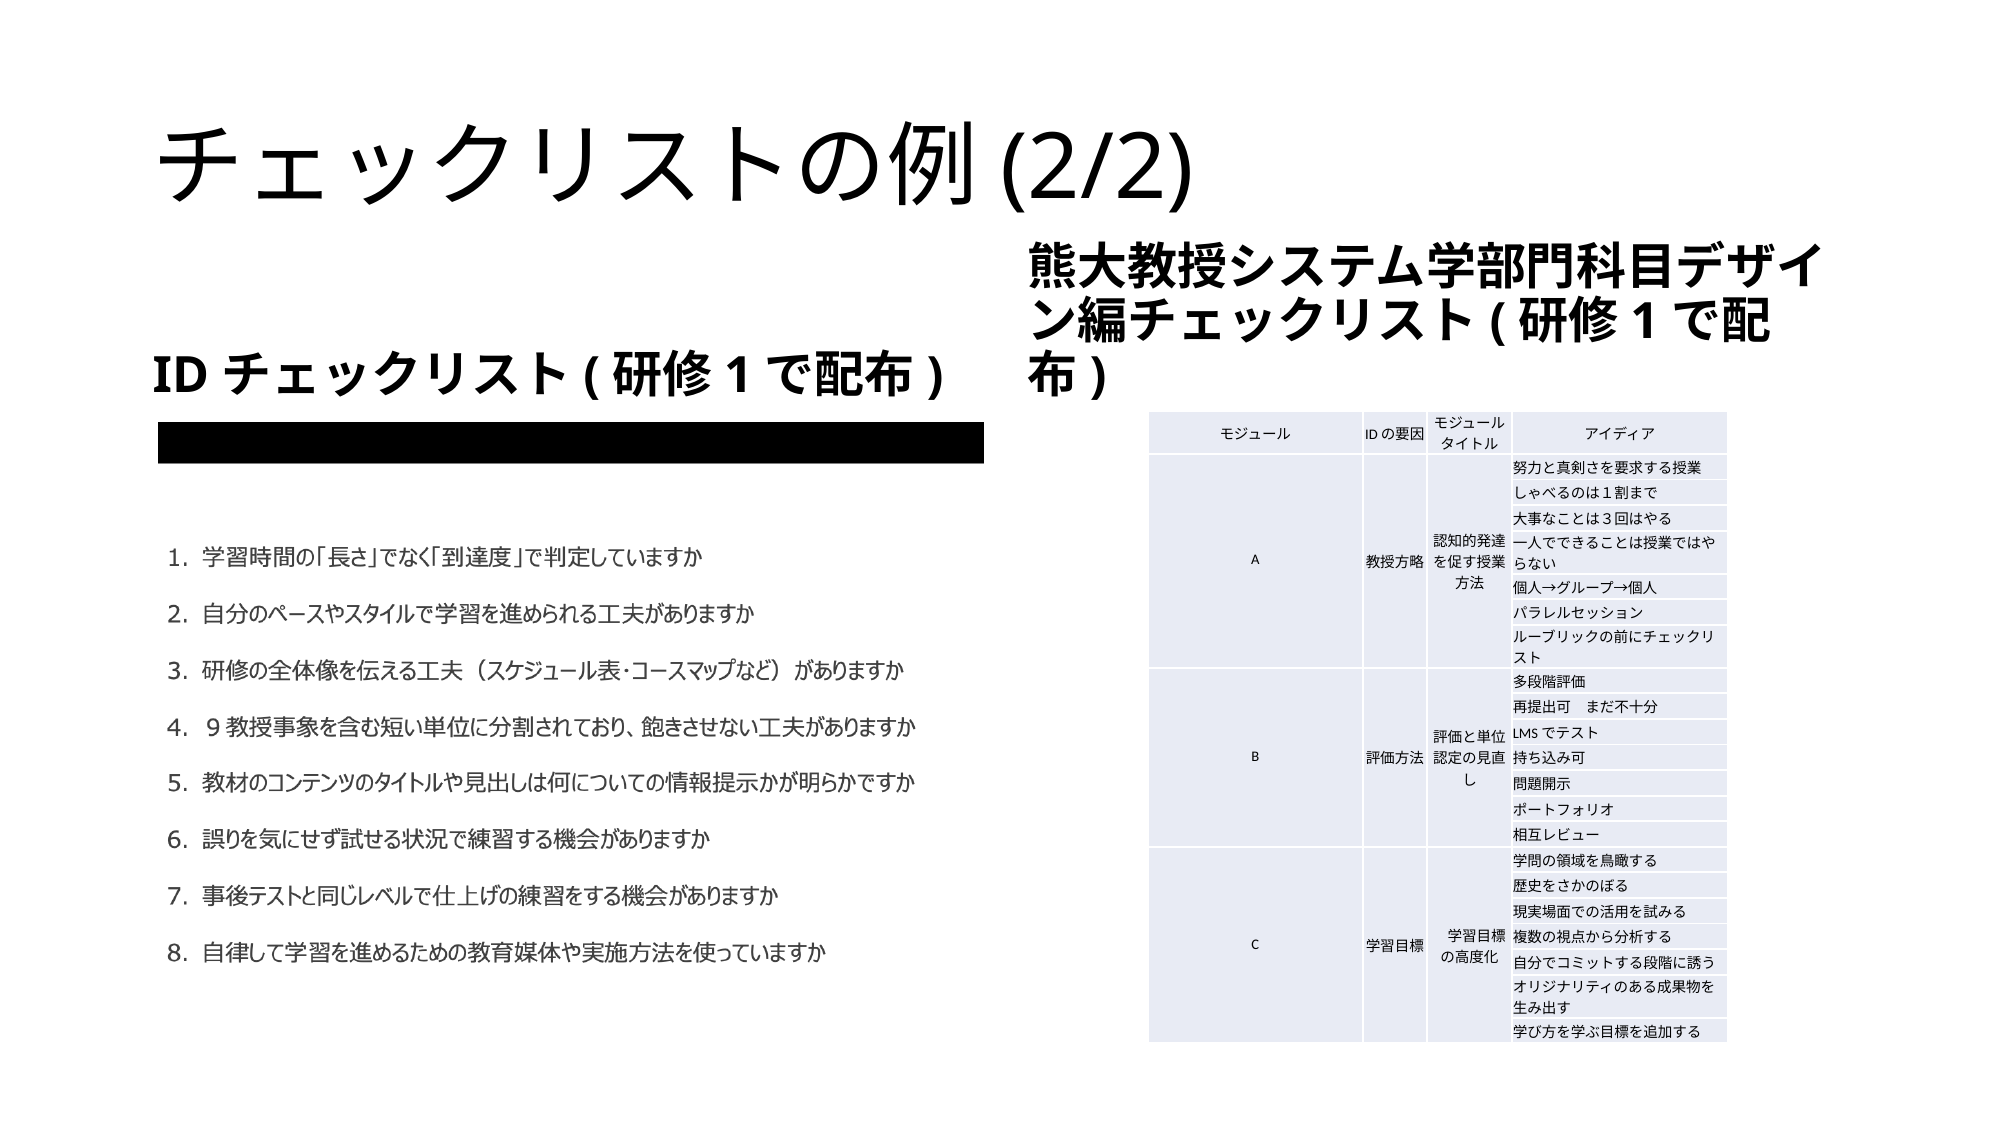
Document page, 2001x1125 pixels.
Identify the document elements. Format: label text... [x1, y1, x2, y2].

table_cell パラレルセッション [1513, 600, 1727, 624]
list IDチェックリスト(研修1で配布) [137, 275, 984, 411]
table_cell 認知的発達を促す授業方法 [1428, 455, 1511, 667]
table_cell 自分でコミットする段階に誘う [1513, 950, 1727, 974]
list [137, 418, 984, 1008]
table_cell 教授方略 [1364, 455, 1426, 667]
table_cell 学習目標の高度化 [1428, 848, 1511, 1042]
table_cell 学び方を学ぶ目標を追加する [1513, 1019, 1727, 1042]
table_header IDの要因 [1364, 412, 1426, 453]
table_cell A [1149, 455, 1362, 667]
table_cell 複数の視点から分析する [1513, 924, 1727, 948]
table_cell 学問の領域を鳥瞰する [1513, 848, 1727, 871]
table_cell 歴史をさかのぼる [1513, 873, 1727, 897]
table_header モジュールタイトル [1428, 412, 1511, 453]
list 熊大教授システム学部門科目デザイン編チェックリスト(研修1で配布) [1012, 275, 1863, 411]
table_cell ポートフォリオ [1513, 797, 1727, 820]
table_cell しゃべるのは１割まで [1513, 480, 1727, 504]
table_cell 持ち込み可 [1513, 745, 1727, 769]
table_cell 一人でできることは授業ではやらない [1513, 532, 1727, 573]
table_cell 学習目標 [1364, 848, 1426, 1042]
table_cell 評価と単位認定の見直し [1428, 669, 1511, 846]
table_cell 相互レビュー [1513, 822, 1727, 846]
table_cell 現実場面での活用を試みる [1513, 899, 1727, 923]
table_cell C [1149, 848, 1362, 1042]
table_cell LMSでテスト [1513, 720, 1727, 744]
table_cell 多段階評価 [1513, 669, 1727, 692]
table_cell 努力と真剣さを要求する授業 [1513, 455, 1727, 479]
table_cell B [1149, 669, 1362, 846]
table_cell 問題開示 [1513, 771, 1727, 795]
table_cell 大事なことは３回はやる [1513, 506, 1727, 530]
table_cell 個人→グループ→個人 [1513, 575, 1727, 598]
title チェックリストの例(2/2) [137, 59, 1863, 278]
table_cell オリジナリティのある成果物を生み出す [1513, 976, 1727, 1017]
table_cell 再提出可 まだ不十分 [1513, 694, 1727, 718]
table_header モジュール [1149, 412, 1362, 453]
table_cell ルーブリックの前にチェックリスト [1513, 626, 1727, 667]
table_header アイディア [1513, 412, 1727, 453]
table_cell 評価方法 [1364, 669, 1426, 846]
